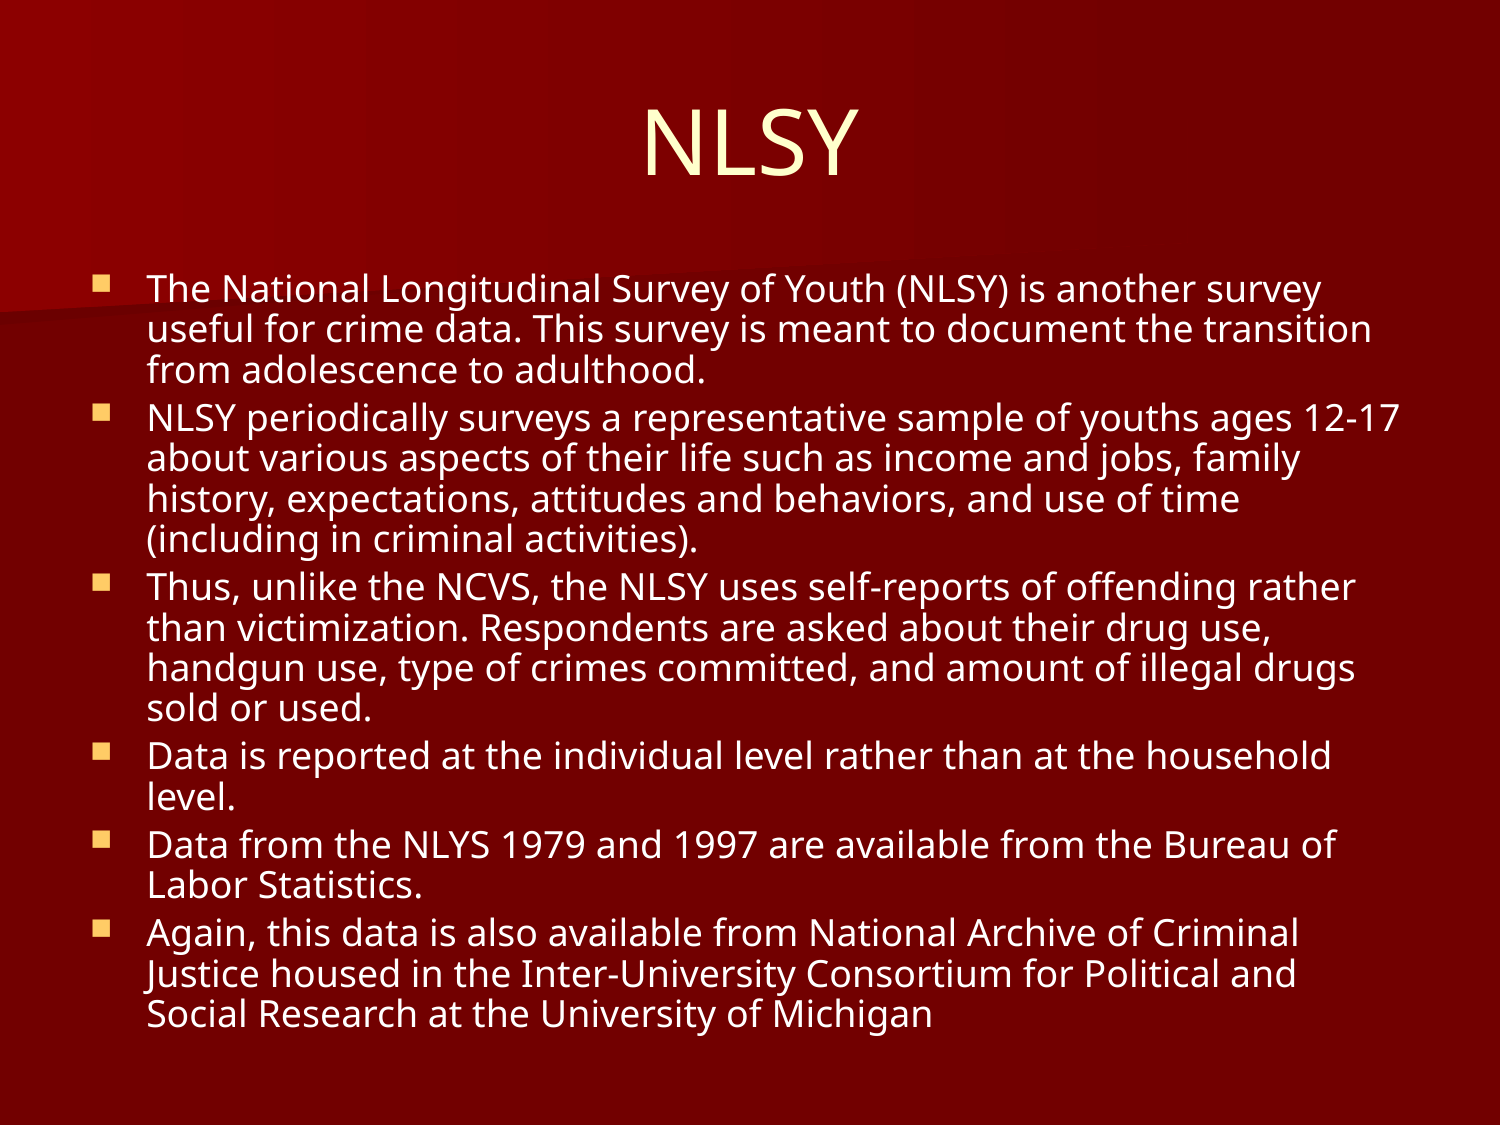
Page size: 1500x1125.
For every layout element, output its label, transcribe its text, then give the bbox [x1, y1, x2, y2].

list The National Longitudinal Survey of Youth (NLSY) is another survey useful for crime data. This survey is meant to document the transition from adolescence to adulthood. NLSY periodically surveys a representative sample of youths ages 12-17 about various aspects of their life such as income and jobs, family history, expectations, attitudes and behaviors, and use of time (including in criminal activities). Thus, unlike the NCVS, the NLSY uses self-reports of offending rather than victimization. Respondents are asked about their drug use, handgun use, type of crimes committed, and amount of illegal drugs sold or used. Data is reported at the individual level rather than at the household level. Data from the NLYS 1979 and 1997 are available from the Bureau of Labor Statistics. Again, this data is also available from National Archive of Criminal Justice housed in the Inter-University Consortium for Political and Social Research at the University of Michigan [74, 262, 1426, 1001]
title NLSY [74, 44, 1426, 233]
